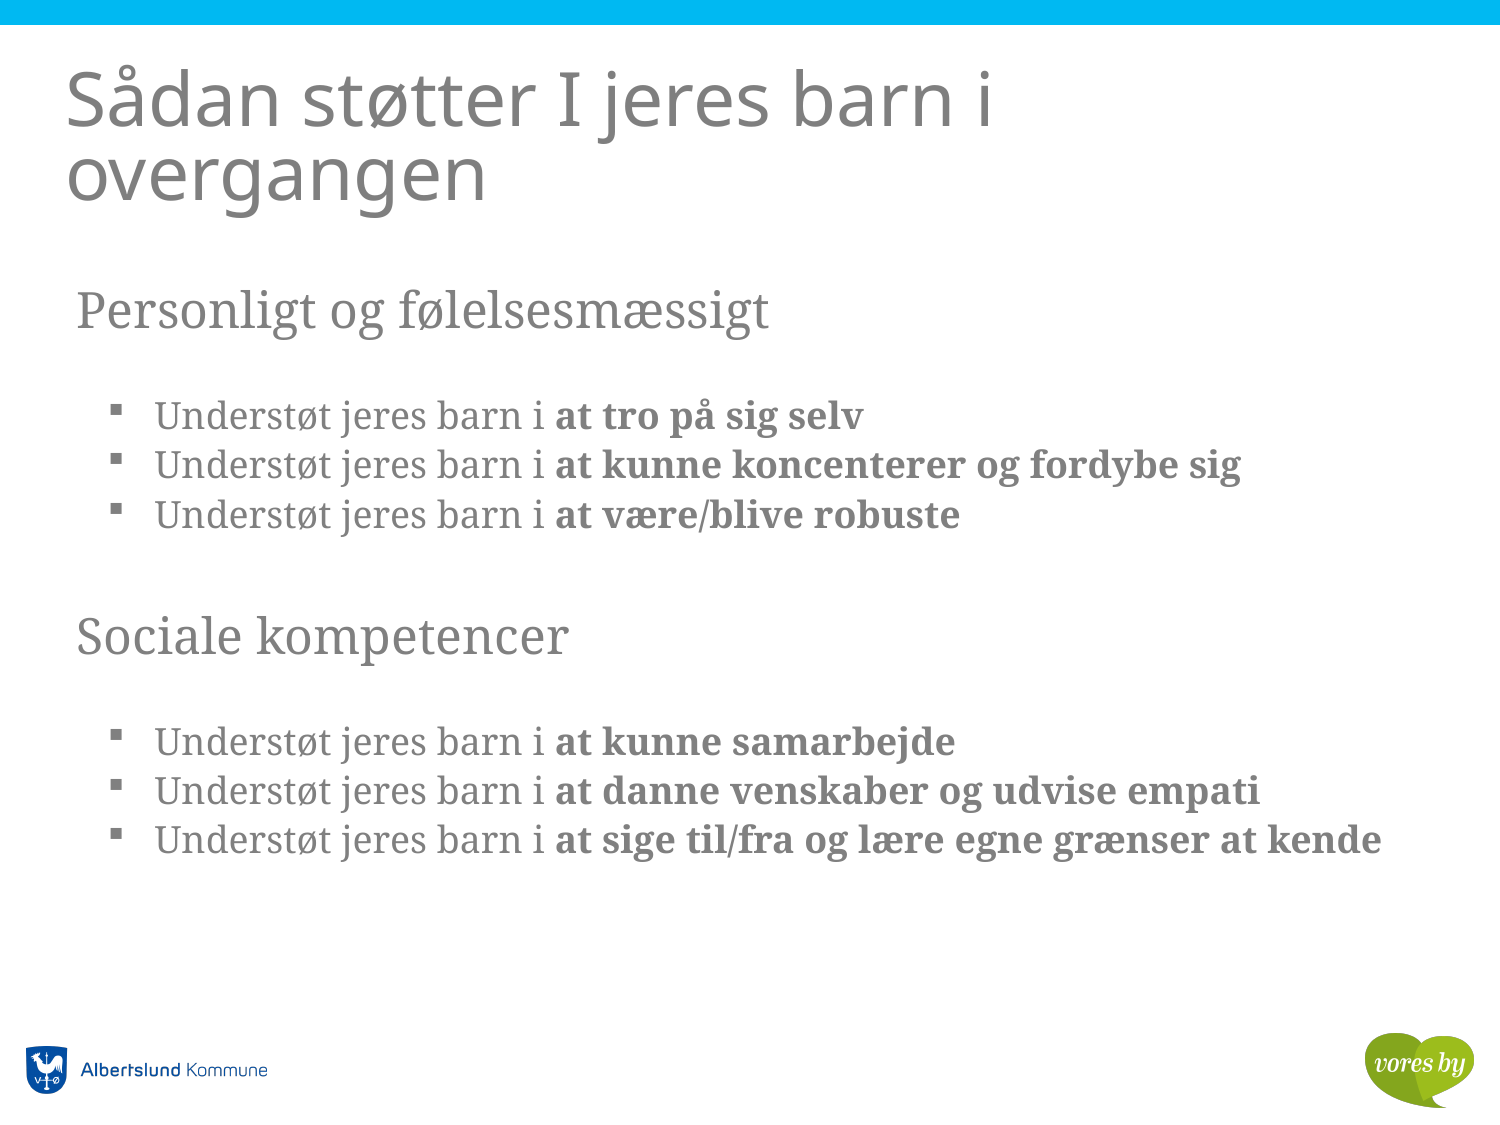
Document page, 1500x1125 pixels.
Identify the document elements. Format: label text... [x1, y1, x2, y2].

title Sådan støtter I jeres barn i overgangen [64, 65, 1407, 250]
list Personligt og følelsesmæssigt Understøt jeres barn i at tro på sig selv Understøt jeres barn i at kunne koncenterer og fordybe sig Understøt jeres barn i at være/blive robuste Sociale kompetencer Understøt jeres barn i at kunne samarbejde Understøt jeres barn i at danne venskaber og udvise empati Understøt jeres barn i at sige til/fra og lære egne grænser at kende [76, 278, 1442, 1024]
picture [26, 1046, 267, 1094]
picture [1365, 1033, 1474, 1108]
